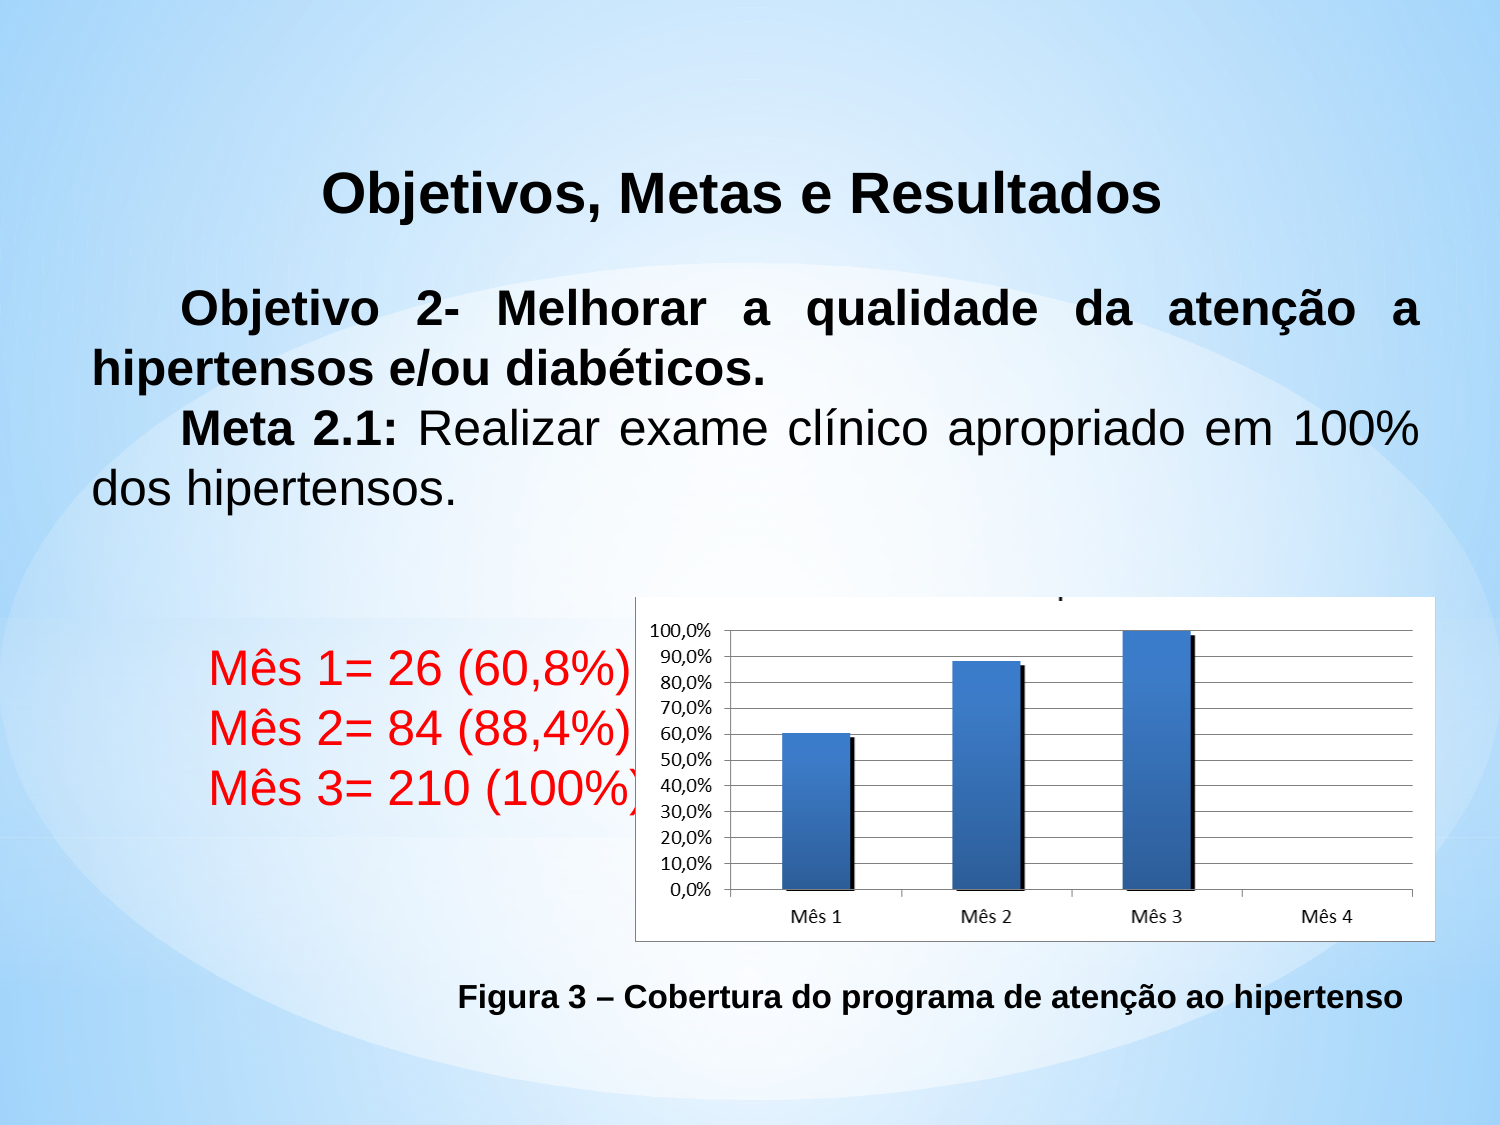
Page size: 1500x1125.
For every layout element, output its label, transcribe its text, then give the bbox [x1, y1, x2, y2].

text_box Objetivo 2- Melhorar a qualidade da atenção a hipertensos e/ou diabéticos. Meta 2.1: Realizar exame clínico apropriado em 100% dos hipertensos. Mês 1= 26 (60,8%) Mês 2= 84 (88,4%) Mês 3= 210 (100%) Figura 3 – Cobertura do programa de atenção ao hipertenso [76, 208, 1436, 1023]
picture [634, 597, 1436, 943]
text_box Objetivos, Metas e Resultados [230, 78, 1255, 208]
